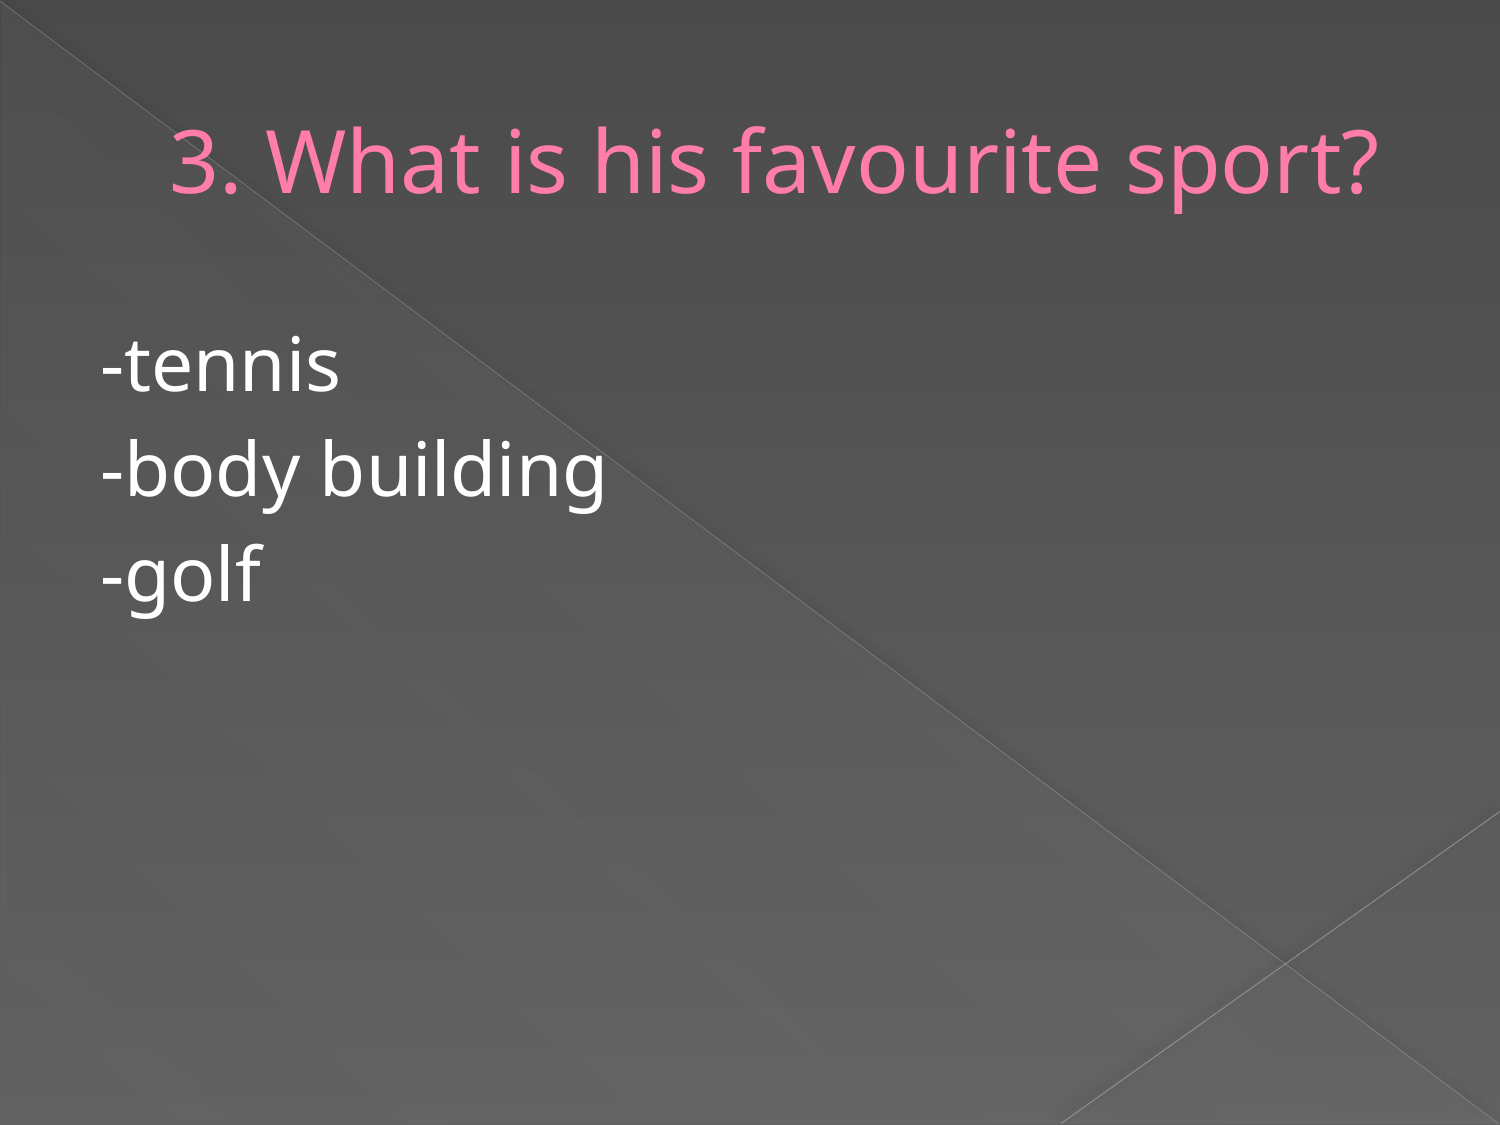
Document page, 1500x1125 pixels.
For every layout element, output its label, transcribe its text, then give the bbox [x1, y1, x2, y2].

title 3. What is his favourite sport? [75, 43, 1425, 274]
list -tennis -body building -golf [75, 308, 1425, 1059]
